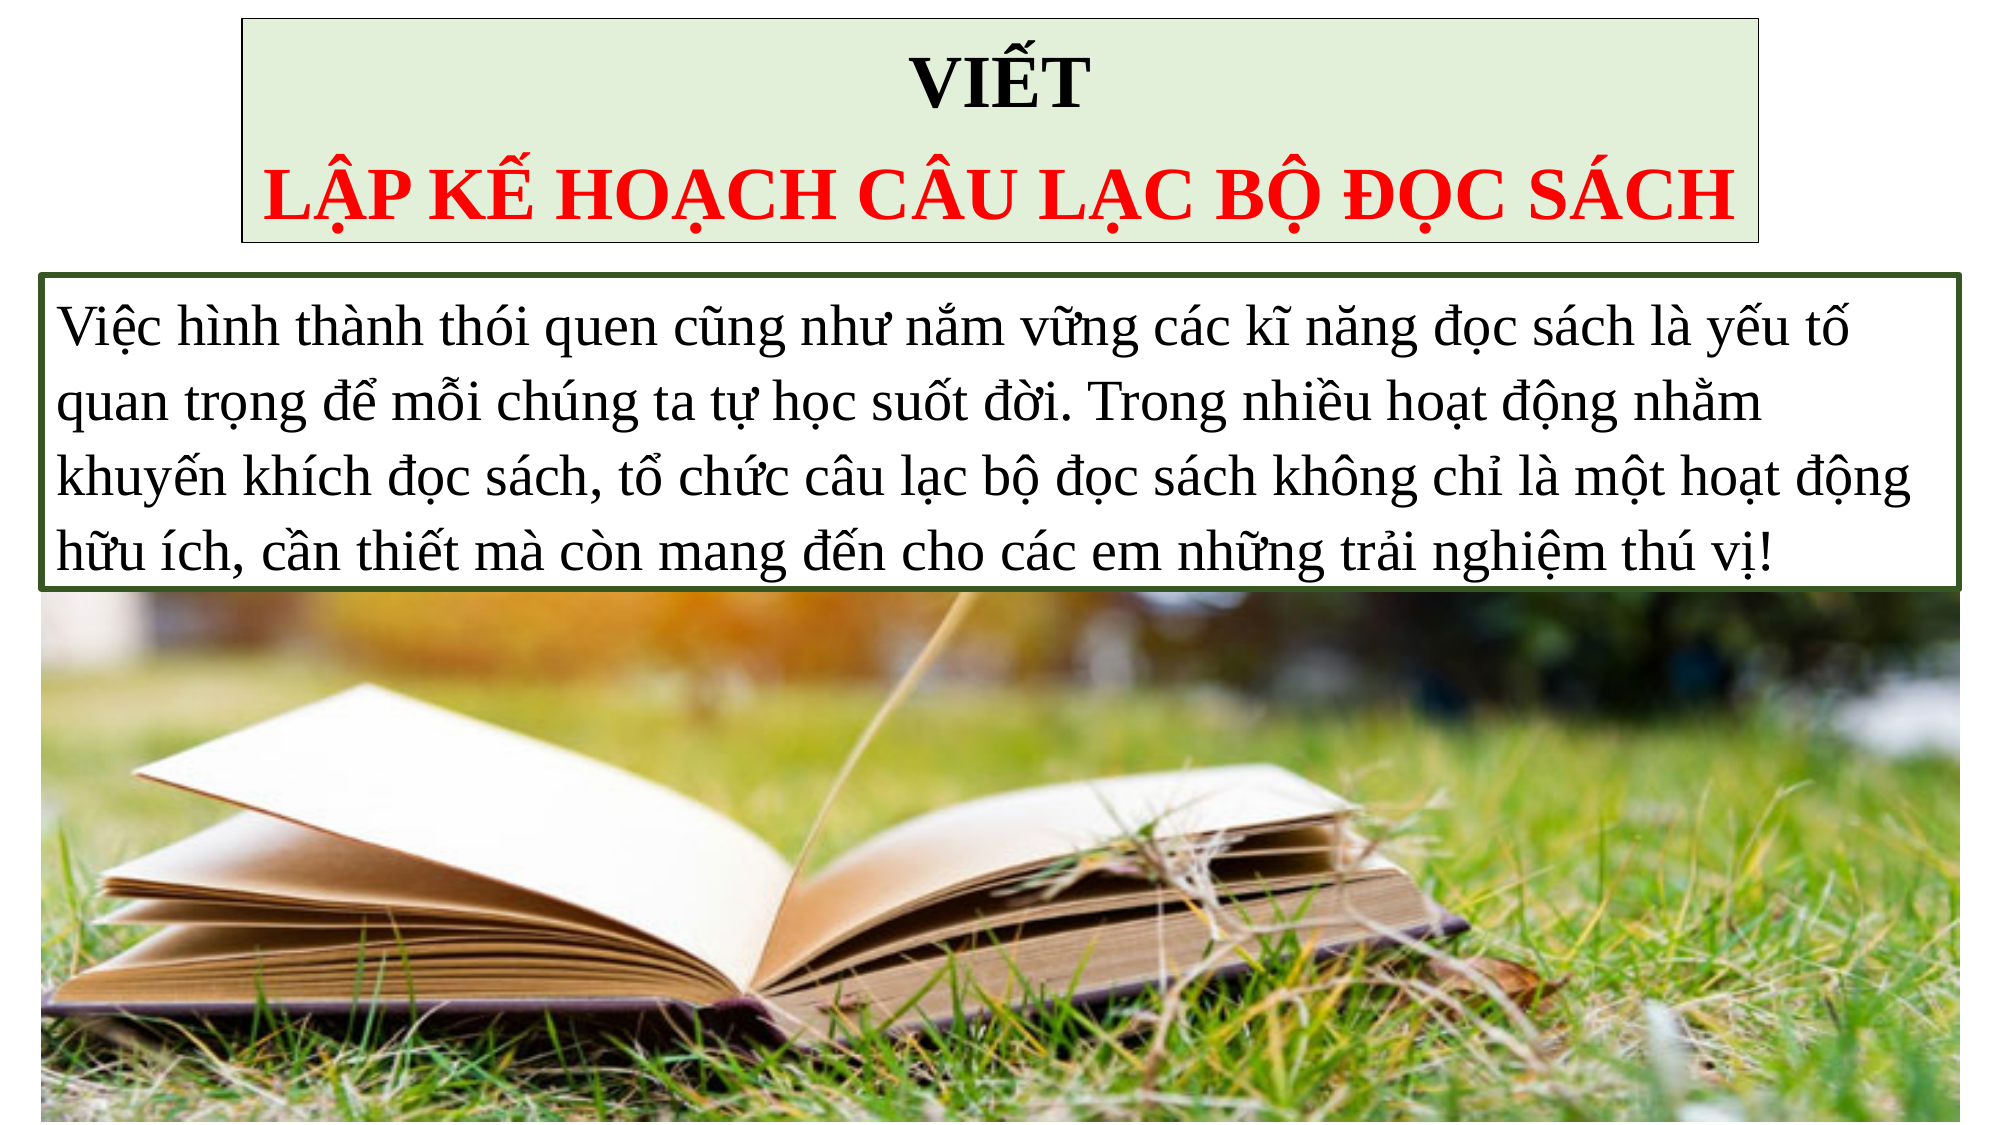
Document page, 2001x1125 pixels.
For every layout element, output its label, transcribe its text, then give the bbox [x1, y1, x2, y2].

picture [41, 274, 1960, 1122]
text_box VIẾT LẬP KẾ HOẠCH CÂU LẠC BỘ ĐỌC SÁCH [242, 18, 1759, 243]
